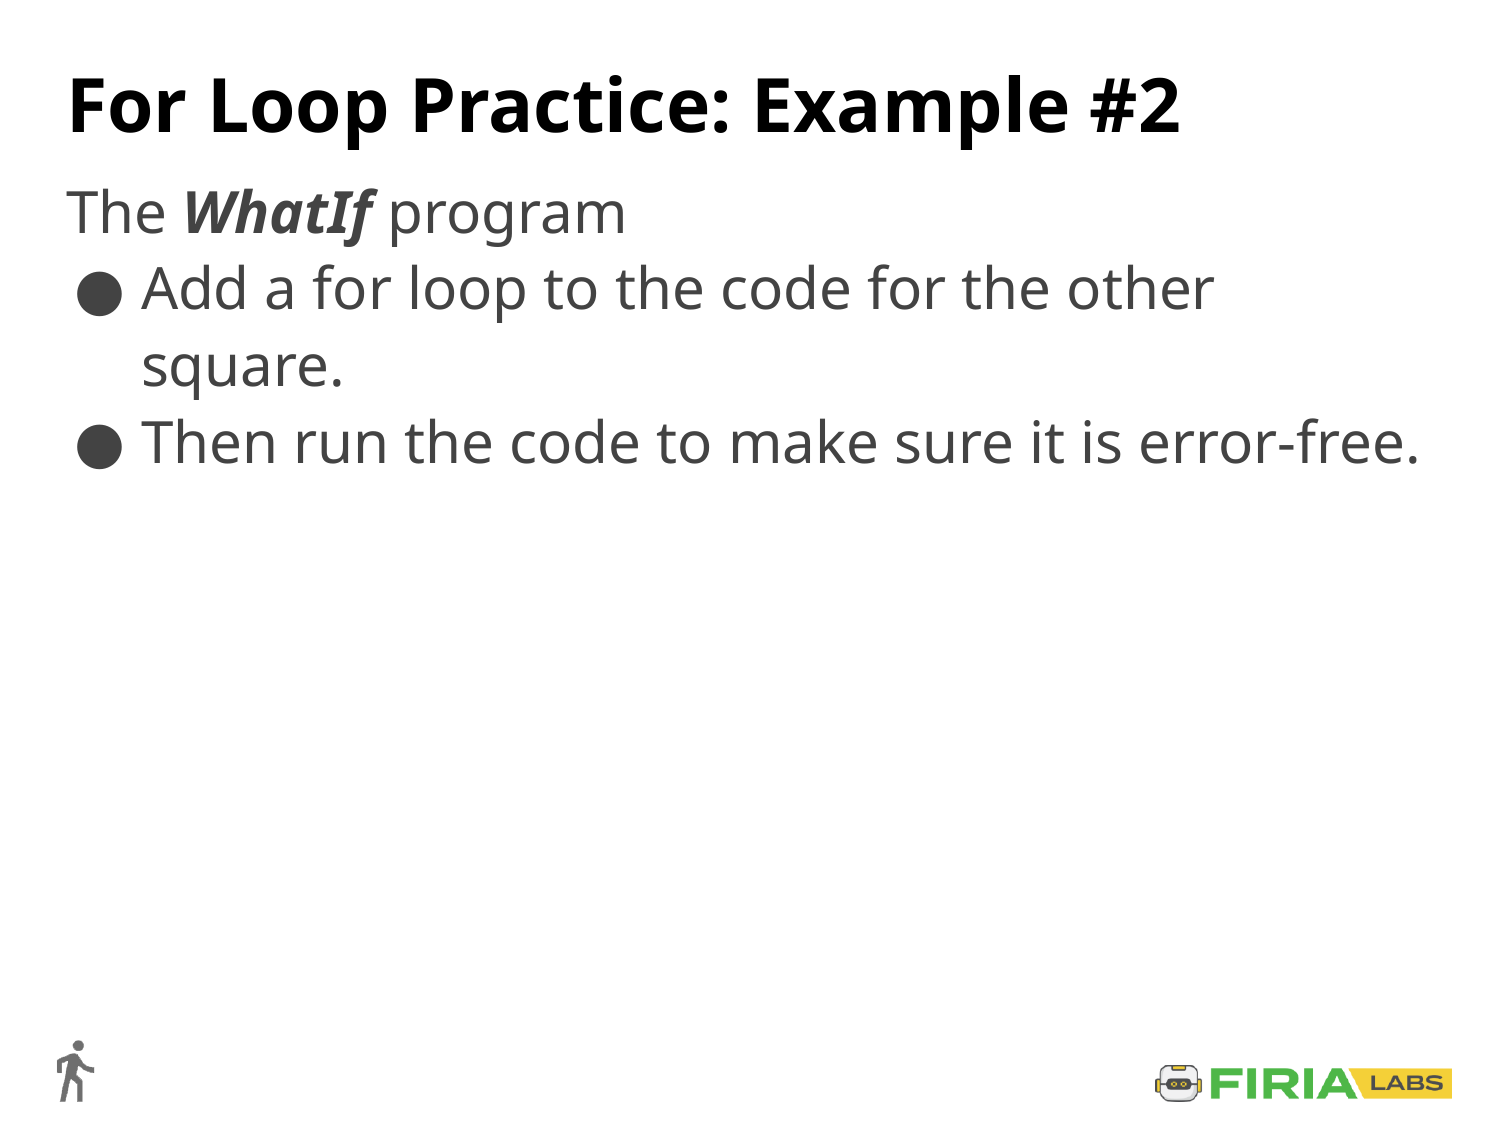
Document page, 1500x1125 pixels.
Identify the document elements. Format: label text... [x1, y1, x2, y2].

picture [1144, 1058, 1459, 1107]
list The WhatIf program Add a for loop to the code for the other square. Then run the code to make sure it is error-free. [51, 160, 1449, 1075]
title For Loop Practice: Example #2 [51, 34, 1449, 160]
picture [41, 1030, 103, 1107]
